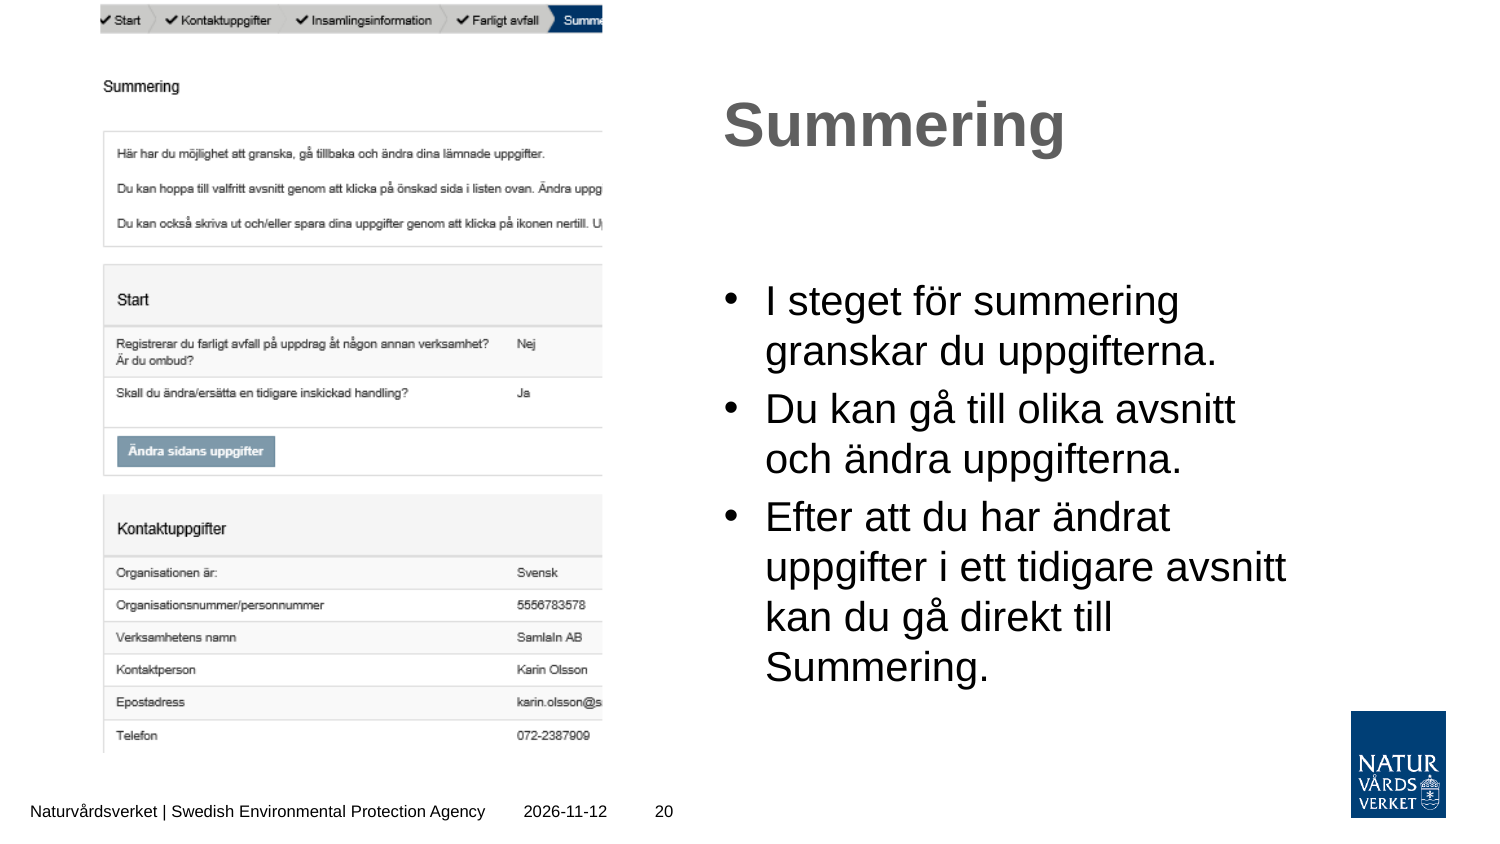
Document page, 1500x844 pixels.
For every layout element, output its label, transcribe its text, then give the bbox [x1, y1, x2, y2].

title Summering [708, 76, 1300, 254]
picture [100, 0, 603, 754]
footer Naturvårdsverket | Swedish Environmental Protection Agency [15, 795, 514, 827]
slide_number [514, 795, 629, 827]
list I steget för summering granskar du uppgifterna. Du kan gå till olika avsnitt och ändra uppgifterna. Efter att du har ändrat uppgifter i ett tidigare avsnitt kan du gå direkt till Summering. [708, 265, 1314, 709]
slide_number 20 [629, 795, 689, 827]
picture [1351, 711, 1446, 818]
